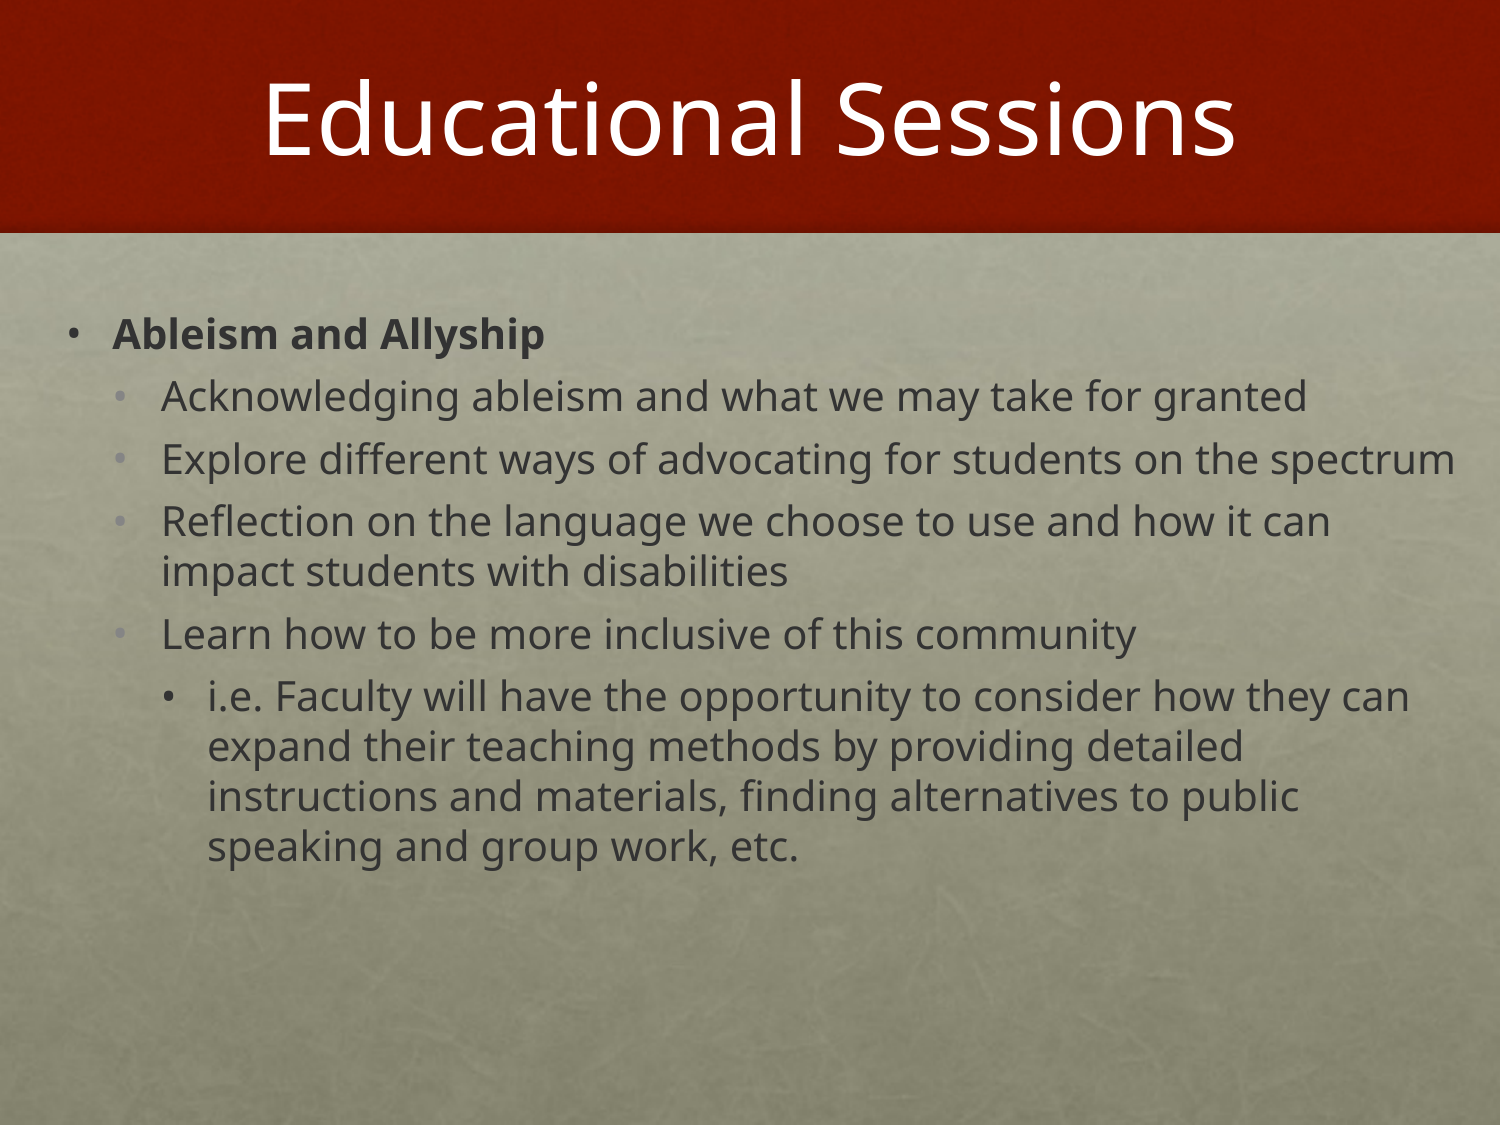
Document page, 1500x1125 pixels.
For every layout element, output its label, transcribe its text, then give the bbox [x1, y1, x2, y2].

title Educational Sessions [127, 10, 1372, 221]
list Ableism and Allyship Acknowledging ableism and what we may take for granted Explore different ways of advocating for students on the spectrum Reflection on the language we choose to use and how it can impact students with disabilities Learn how to be more inclusive of this community i.e. Faculty will have the opportunity to consider how they can expand their teaching methods by providing detailed instructions and materials, finding alternatives to public speaking and group work, etc. [51, 299, 1478, 1005]
picture [0, 214, 1500, 1125]
